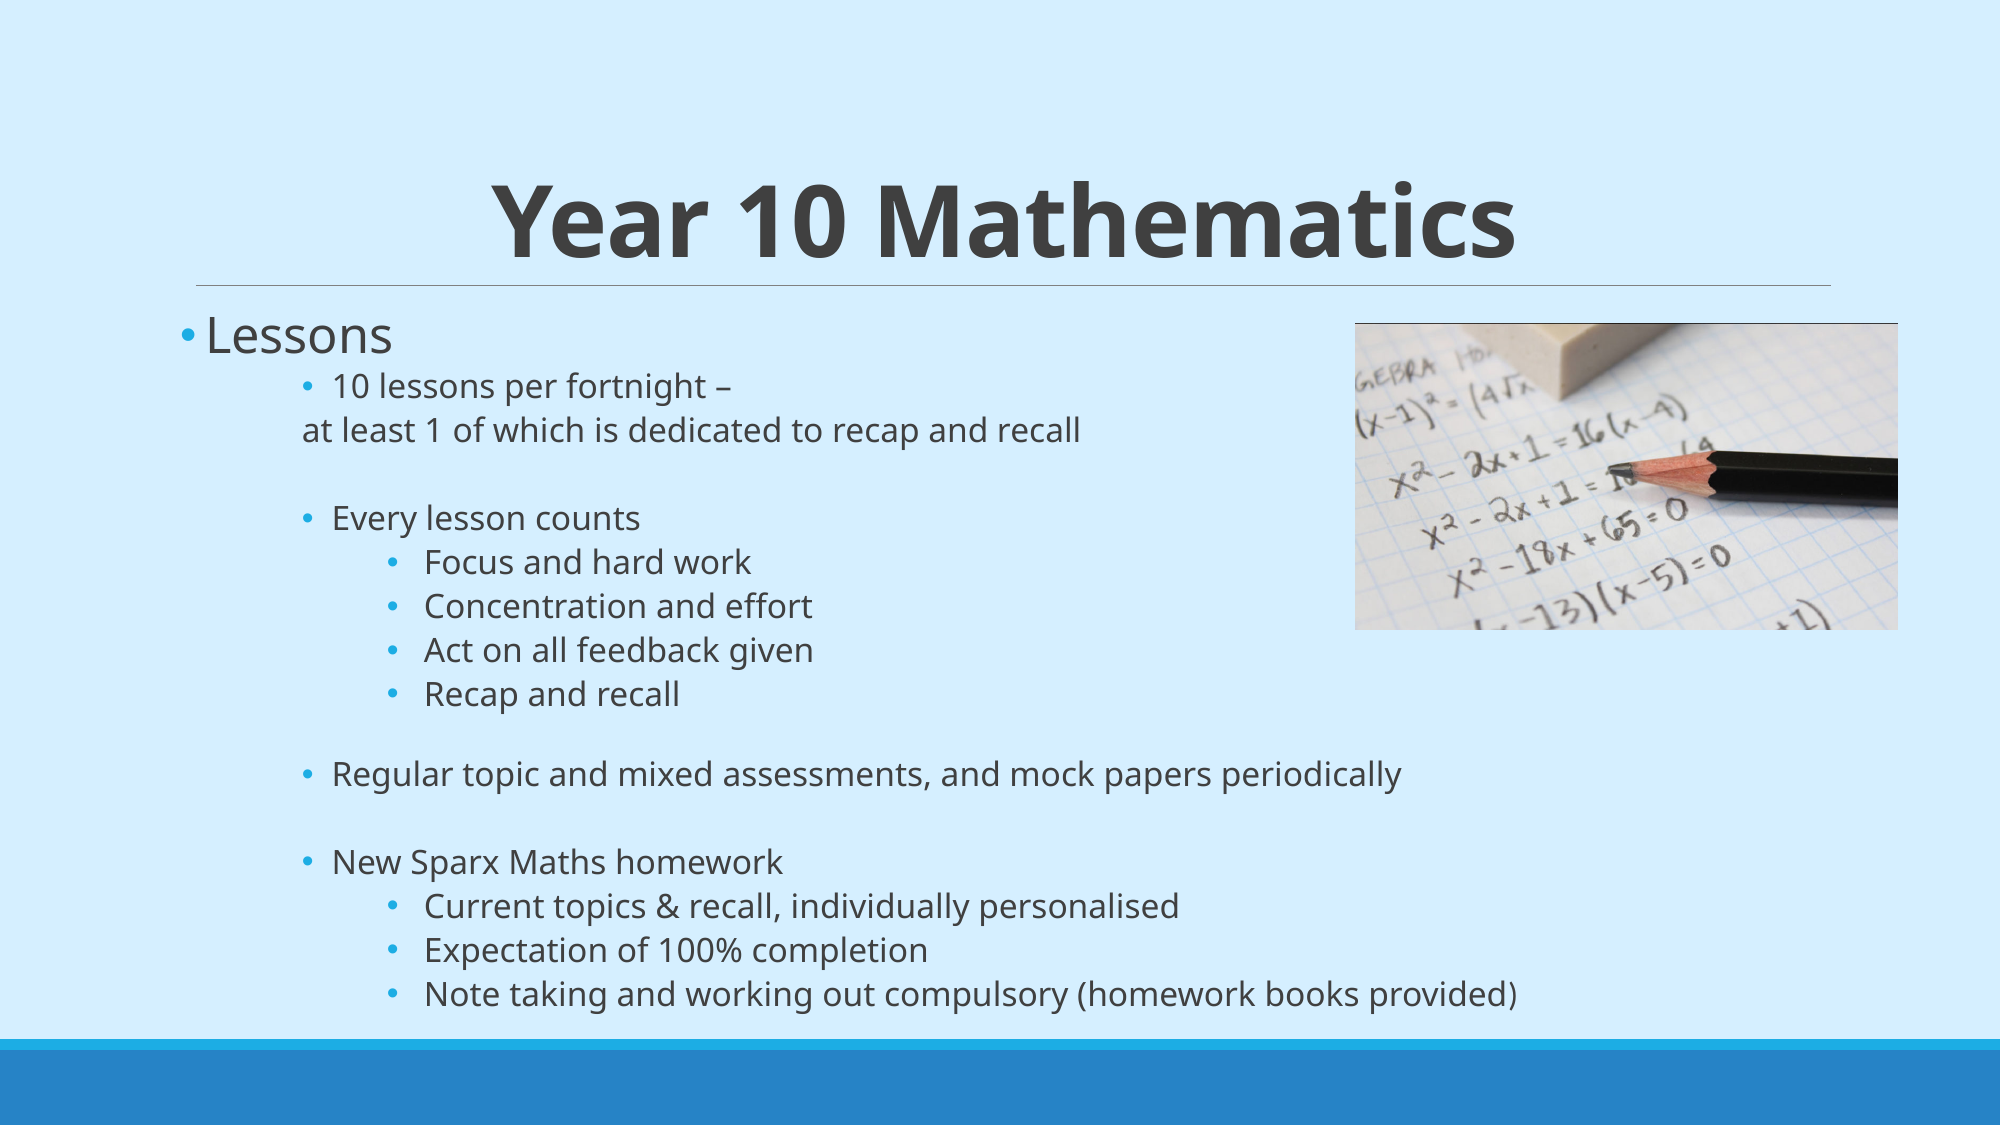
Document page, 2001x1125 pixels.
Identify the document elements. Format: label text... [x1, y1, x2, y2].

picture [1354, 323, 1899, 630]
text_box Lessons 10 lessons per fortnight – at least 1 of which is dedicated to recap and recall Every lesson counts Focus and hard work Concentration and effort Act on all feedback given Recap and recall Regular topic and mixed assessments, and mock papers periodically New Sparx Maths homework Current topics & recall, individually personalised Expectation of 100% completion Note taking and working out compulsory (homework books provided) [179, 302, 1623, 1025]
title Year 10 Mathematics [180, 47, 1830, 285]
